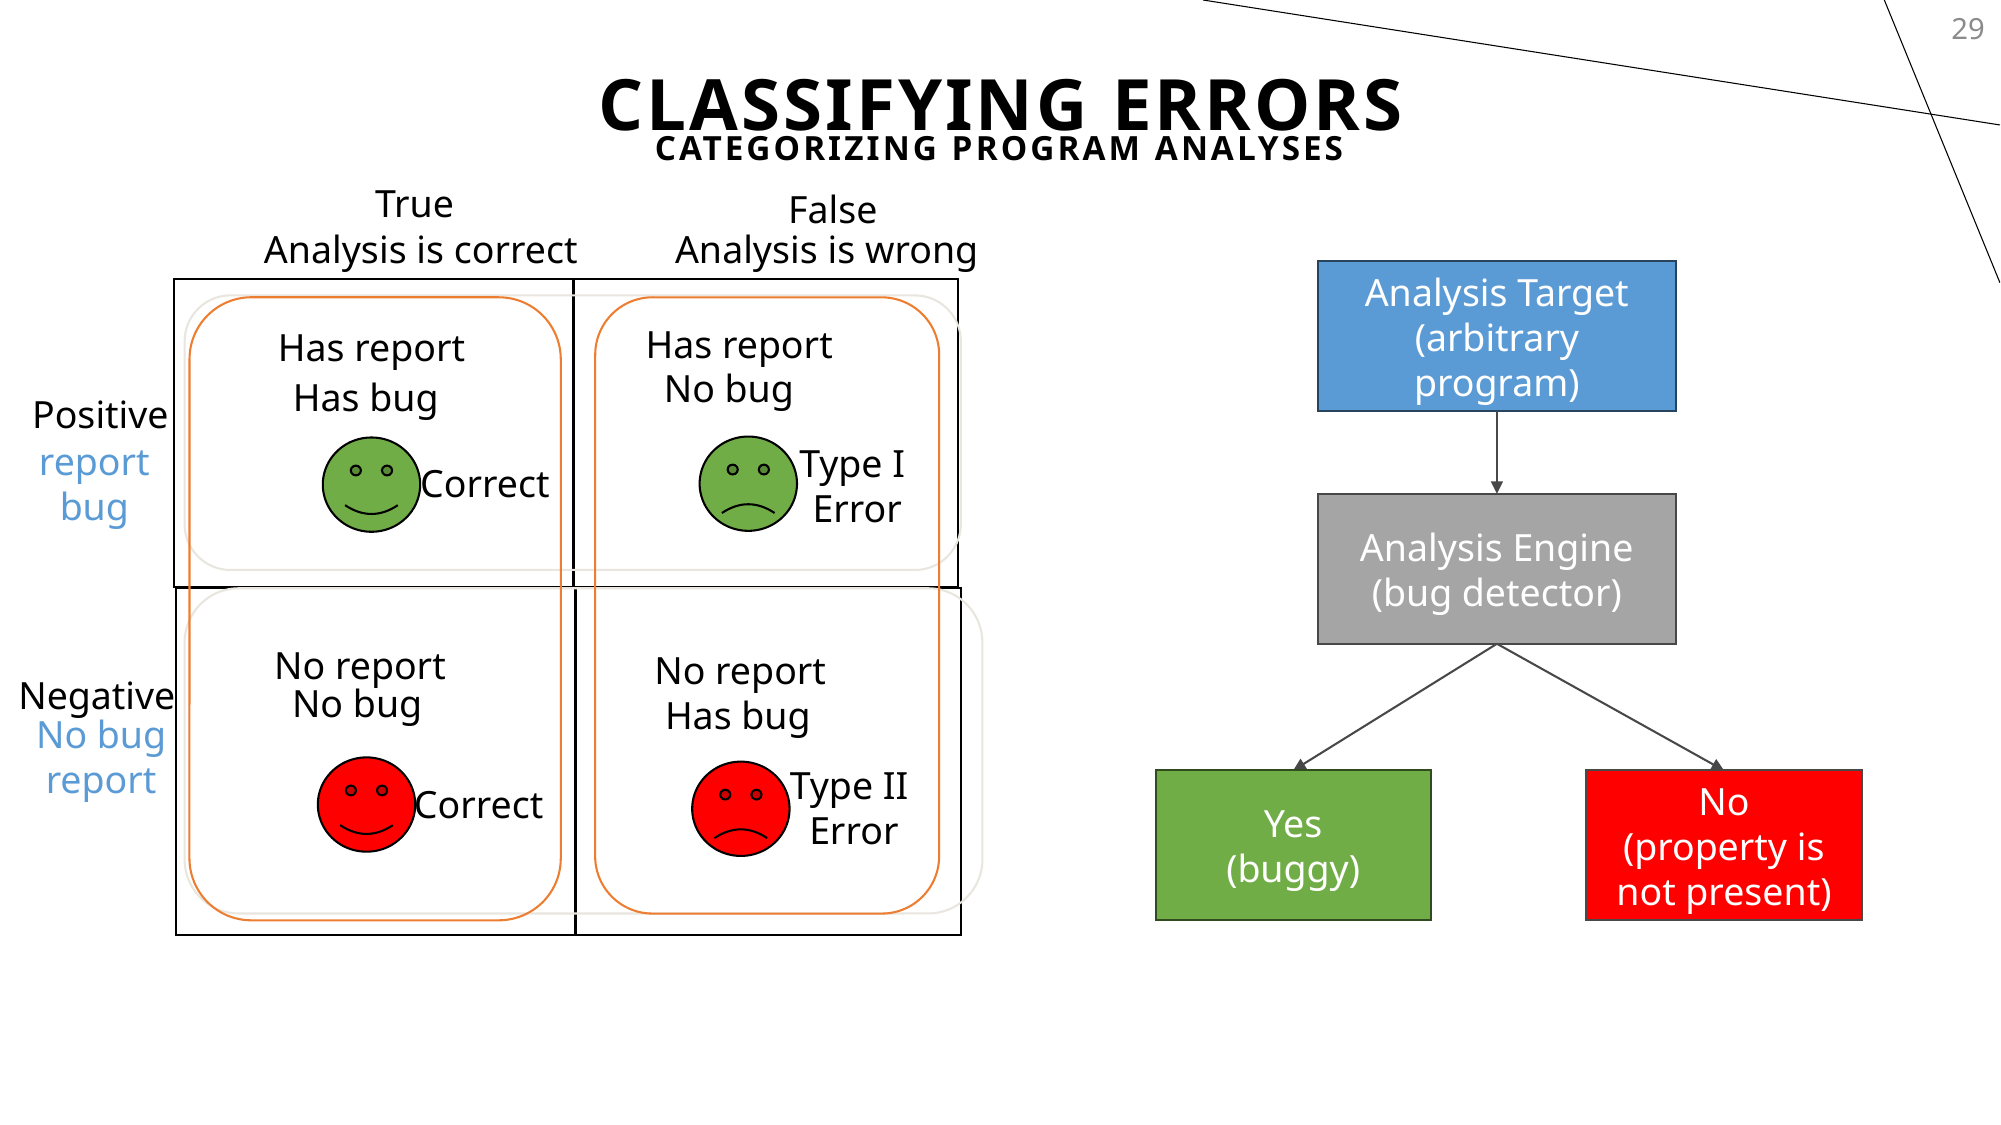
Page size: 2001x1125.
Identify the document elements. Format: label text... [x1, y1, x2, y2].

text_box Type II Error [775, 754, 934, 859]
text_box [573, 278, 959, 322]
text_box Correct [399, 773, 559, 834]
text_box [941, 587, 962, 598]
text_box Correct [405, 452, 565, 513]
text_box Analysis is correct [249, 218, 593, 279]
text_box [562, 571, 573, 587]
text_box [573, 571, 594, 587]
text_box Categorizing Program Analyses [1, 40, 1998, 259]
text_box [891, 588, 984, 915]
text_box [698, 435, 784, 532]
text_box [594, 296, 941, 915]
text_box Yes (buggy) [1155, 769, 1432, 921]
text_box [529, 587, 644, 915]
text_box [183, 620, 211, 908]
title Classifying Errors [3, 0, 1550, 40]
text_box [691, 760, 775, 857]
text_box [321, 436, 412, 533]
text_box report bug [24, 430, 165, 536]
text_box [1293, 643, 1496, 771]
text_box Type I Error [784, 432, 930, 537]
text_box [183, 294, 962, 571]
text_box [941, 543, 959, 587]
text_box True [360, 172, 469, 218]
text_box Analysis is wrong [660, 218, 994, 279]
text_box Positive [17, 383, 183, 444]
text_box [1496, 643, 1724, 771]
text_box [173, 444, 188, 588]
text_box No (property is not present) [1585, 769, 1863, 921]
text_box No bug report [21, 703, 182, 809]
text_box [316, 756, 406, 853]
text_box [575, 904, 962, 936]
text_box Negative [3, 664, 183, 725]
text_box [188, 296, 562, 922]
text_box Analysis Engine (bug detector) [1317, 493, 1677, 643]
text_box [175, 725, 575, 936]
text_box Analysis Target (arbitrary program) [1317, 260, 1677, 412]
text_box [173, 278, 573, 383]
slide_number 29 [1550, 0, 2000, 60]
text_box False [773, 178, 893, 218]
text_box [175, 587, 188, 664]
